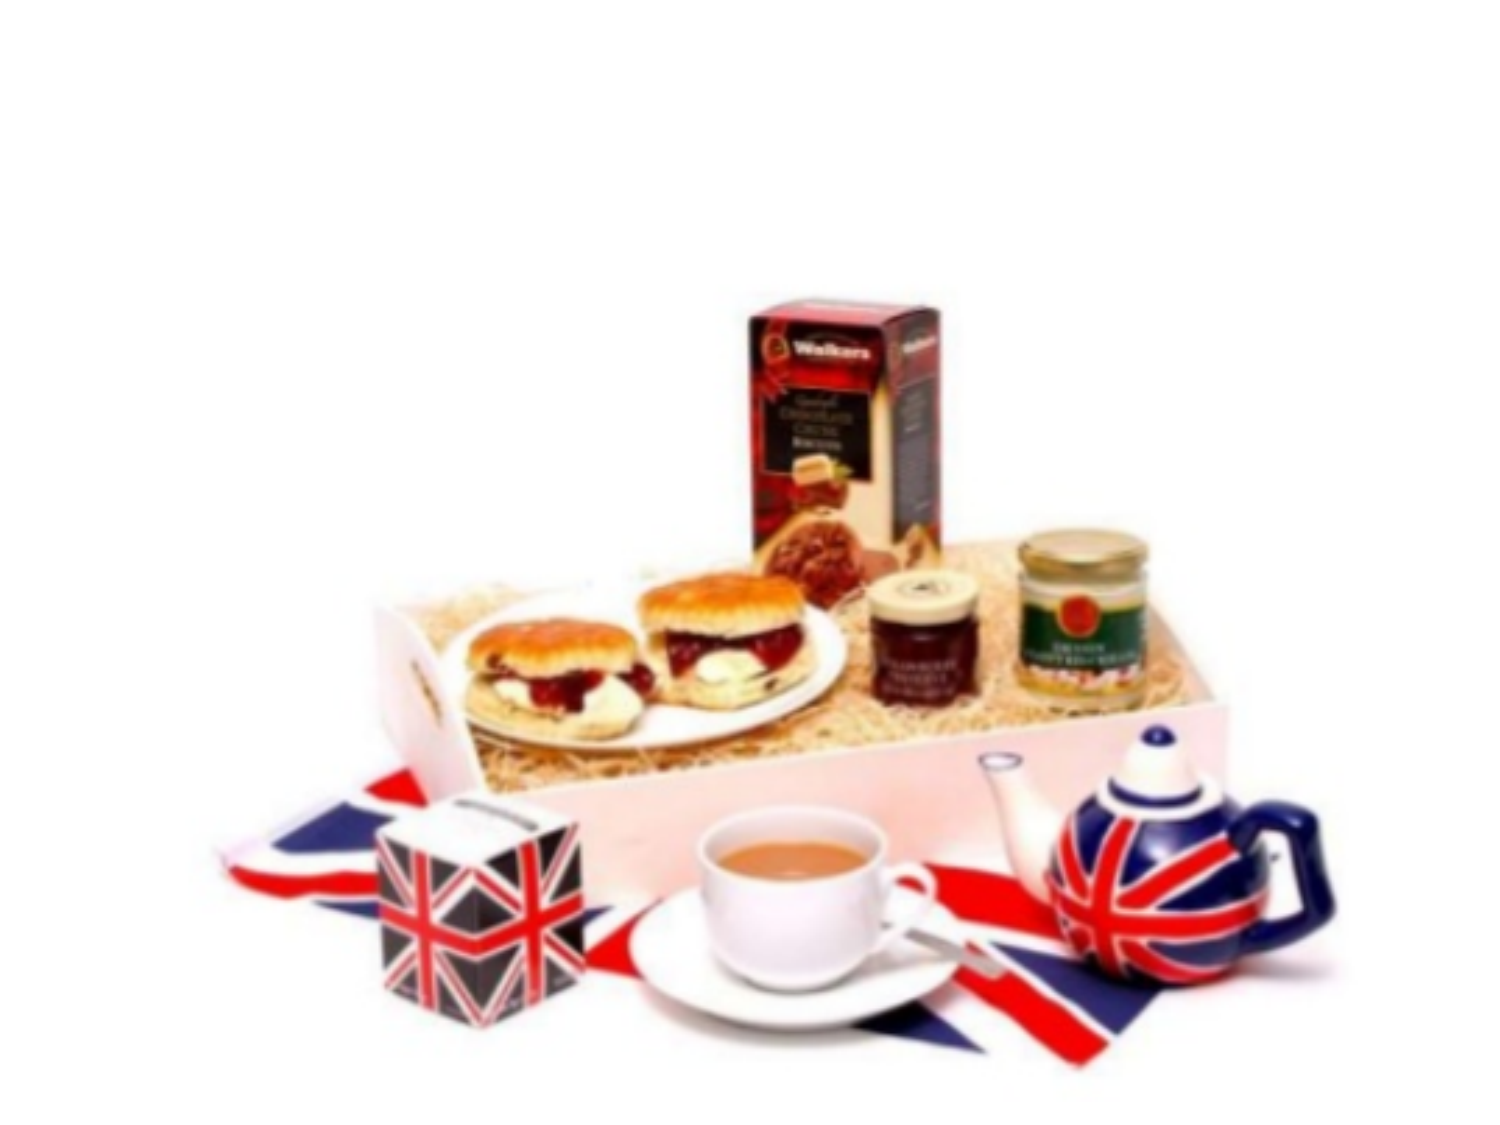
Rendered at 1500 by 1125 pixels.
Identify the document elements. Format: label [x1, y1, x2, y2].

picture [70, 222, 1399, 1102]
